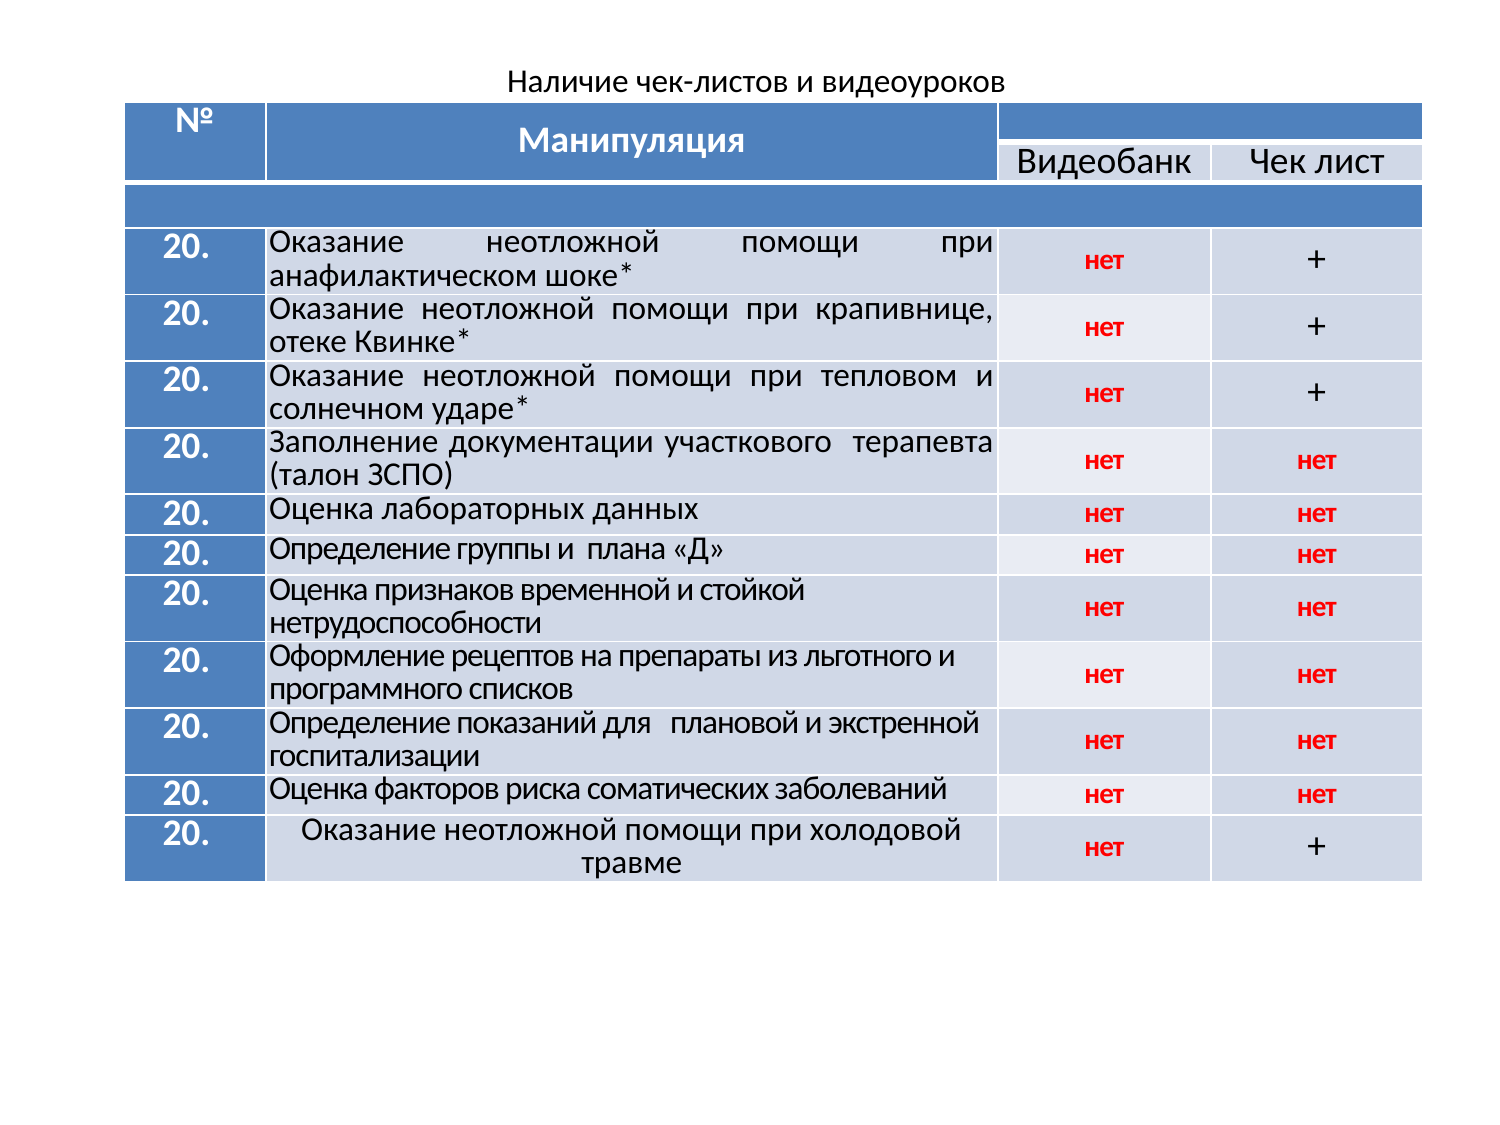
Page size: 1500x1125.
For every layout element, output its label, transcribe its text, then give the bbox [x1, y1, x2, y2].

table_cell Оказание неотложной помощи при холодовой травме [267, 816, 997, 881]
table_cell нет [1212, 642, 1422, 707]
table_header Манипуляция [267, 103, 997, 180]
table_cell нет [999, 816, 1210, 881]
table_cell нет [999, 709, 1210, 774]
table_cell Оценка факторов риска соматических заболеваний [267, 776, 997, 814]
table_header [999, 103, 1422, 139]
table_cell нет [999, 495, 1210, 534]
table_cell Оказание неотложной помощи при тепловом и солнечном ударе* [267, 362, 997, 427]
table_cell нет [1212, 776, 1422, 814]
title Наличие чек-листов и видеоуроков [88, 44, 1426, 114]
table_cell нет [999, 536, 1210, 574]
table_cell нет [999, 229, 1210, 294]
table_cell Оценка признаков временной и стойкой нетрудоспособности [267, 576, 997, 641]
table_cell нет [1212, 429, 1422, 493]
table_cell Заполнение документации участкового терапевта (талон ЗСПО) [267, 429, 997, 493]
table_cell [125, 185, 1422, 227]
table_cell + [1212, 816, 1422, 881]
table_cell + [1212, 362, 1422, 427]
table_cell нет [1212, 709, 1422, 774]
table_cell нет [999, 776, 1210, 814]
table_cell [125, 576, 265, 641]
table_cell [125, 642, 265, 707]
table_cell [125, 495, 265, 534]
table_cell [125, 429, 265, 493]
table_cell [125, 295, 265, 360]
table_cell нет [999, 576, 1210, 641]
table_cell Оценка лабораторных данных [267, 495, 997, 534]
table_cell нет [999, 642, 1210, 707]
table_cell [125, 816, 265, 881]
table_cell Определение группы и плана «Д» [267, 536, 997, 574]
table_cell Определение показаний для плановой и экстренной госпитализации [267, 709, 997, 774]
table_cell нет [999, 362, 1210, 427]
table_cell [125, 536, 265, 574]
table_cell [125, 709, 265, 774]
table_cell [125, 362, 265, 427]
table_cell Оформление рецептов на препараты из льготного и программного списков [267, 642, 997, 707]
table_cell нет [1212, 536, 1422, 574]
table_cell нет [999, 429, 1210, 493]
table_cell Чек лист [1212, 145, 1422, 180]
table_cell [125, 229, 265, 294]
table_cell Оказание неотложной помощи при крапивнице, отеке Квинке* [267, 295, 997, 360]
table_cell нет [1212, 495, 1422, 534]
table_cell нет [999, 295, 1210, 360]
table_cell нет [1212, 576, 1422, 641]
table_cell Оказание неотложной помощи при анафилактическом шоке* [267, 229, 997, 294]
table_cell + [1212, 295, 1422, 360]
table_header № [125, 103, 265, 180]
table_cell Видеобанк [999, 145, 1210, 180]
table_cell + [1212, 229, 1422, 294]
table_cell [125, 776, 265, 814]
